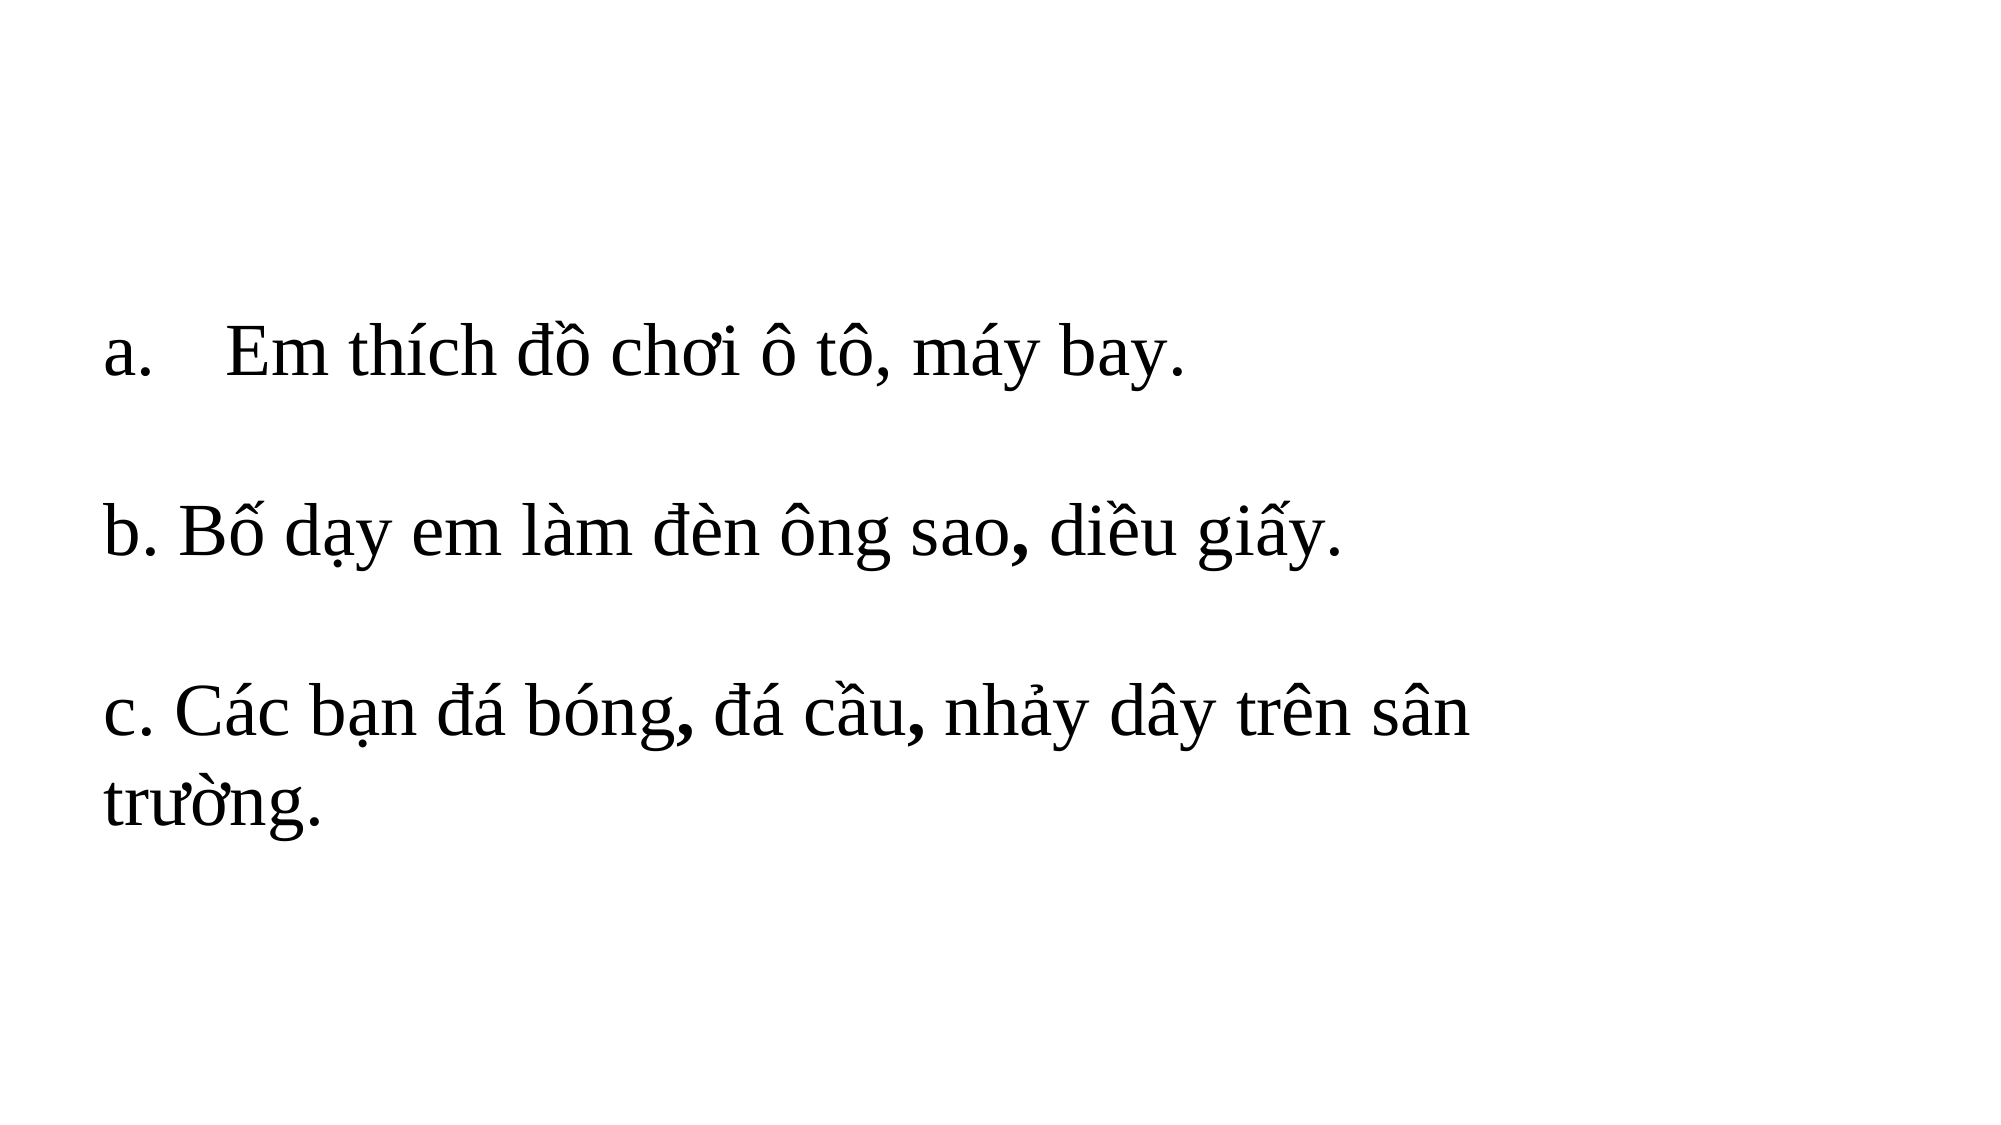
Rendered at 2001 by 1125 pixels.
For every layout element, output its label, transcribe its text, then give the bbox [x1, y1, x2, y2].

text_box Em thích đồ chơi ô tô, máy bay. b. Bố dạy em làm đèn ông sao, diều giấy. c. Các bạn đá bóng, đá cầu, nhảy dây trên sân trường. [88, 293, 1804, 848]
